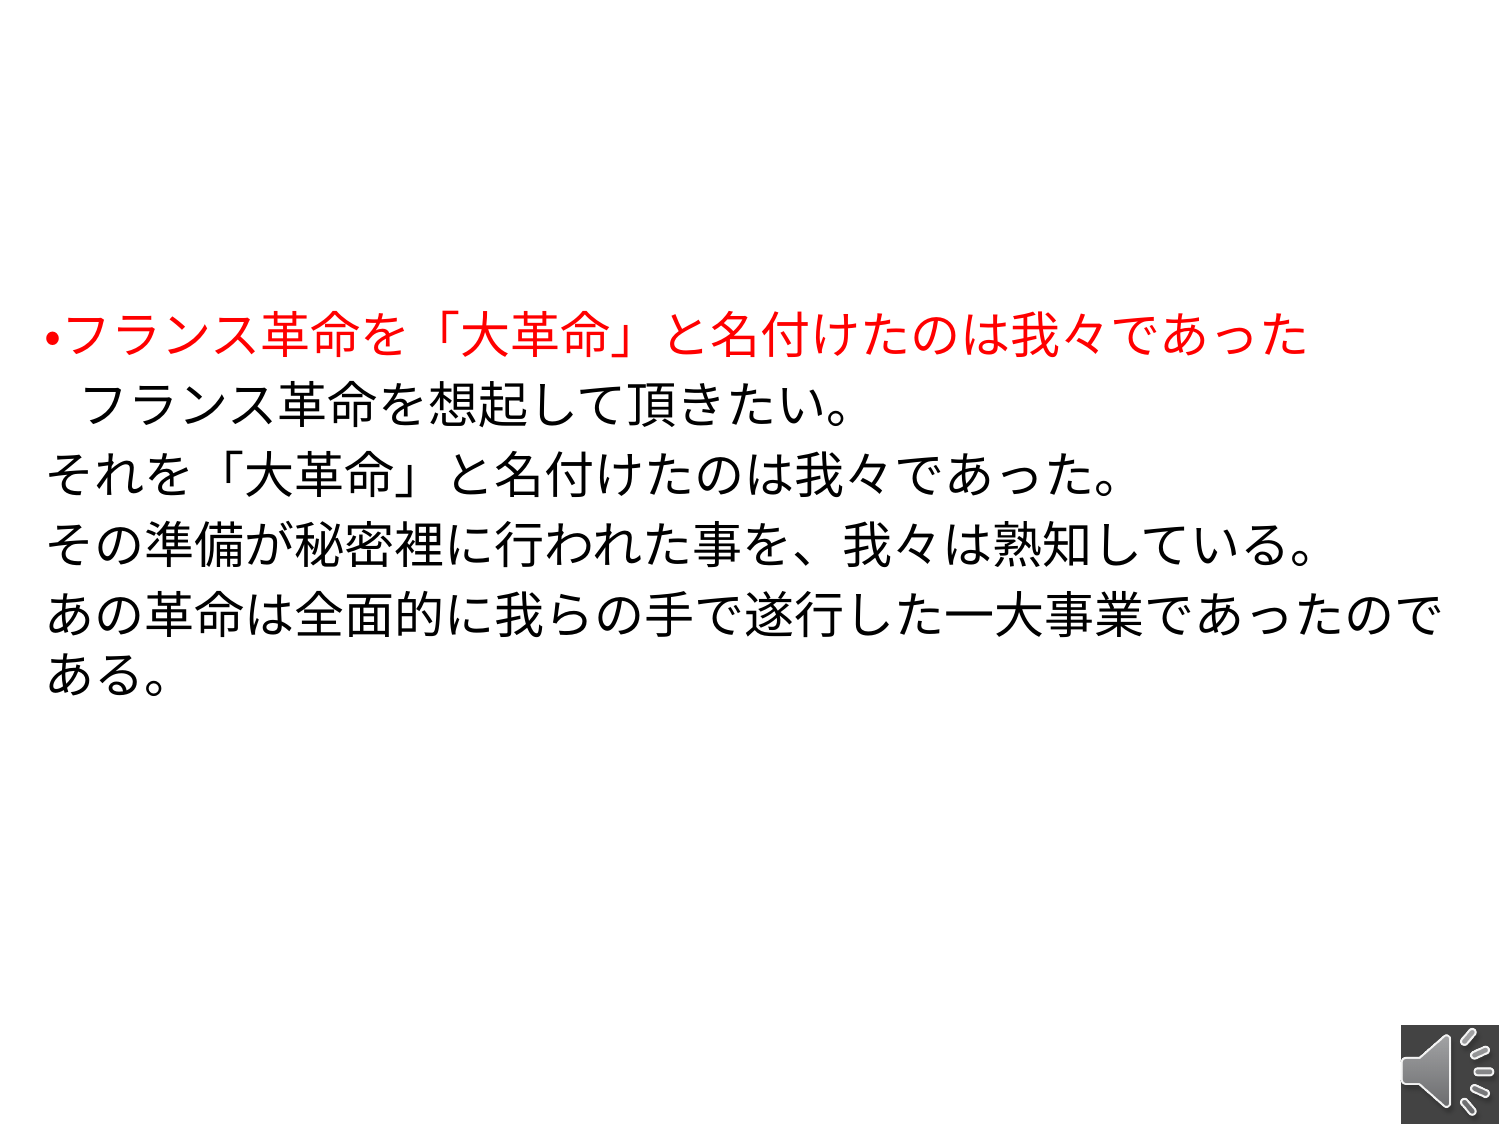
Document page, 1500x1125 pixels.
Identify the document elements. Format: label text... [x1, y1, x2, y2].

list ・フランス革命を「大革命」と名付けたのは我々であった フランス革命を想起して頂きたい。 それを「大革命」と名付けたのは我々であった。 その準備が秘密裡に行われた事を、我々は熟知している。 あの革命は全面的に我らの手で遂行した一大事業であったのである。 [29, 30, 1459, 976]
picture [1399, 1024, 1500, 1125]
